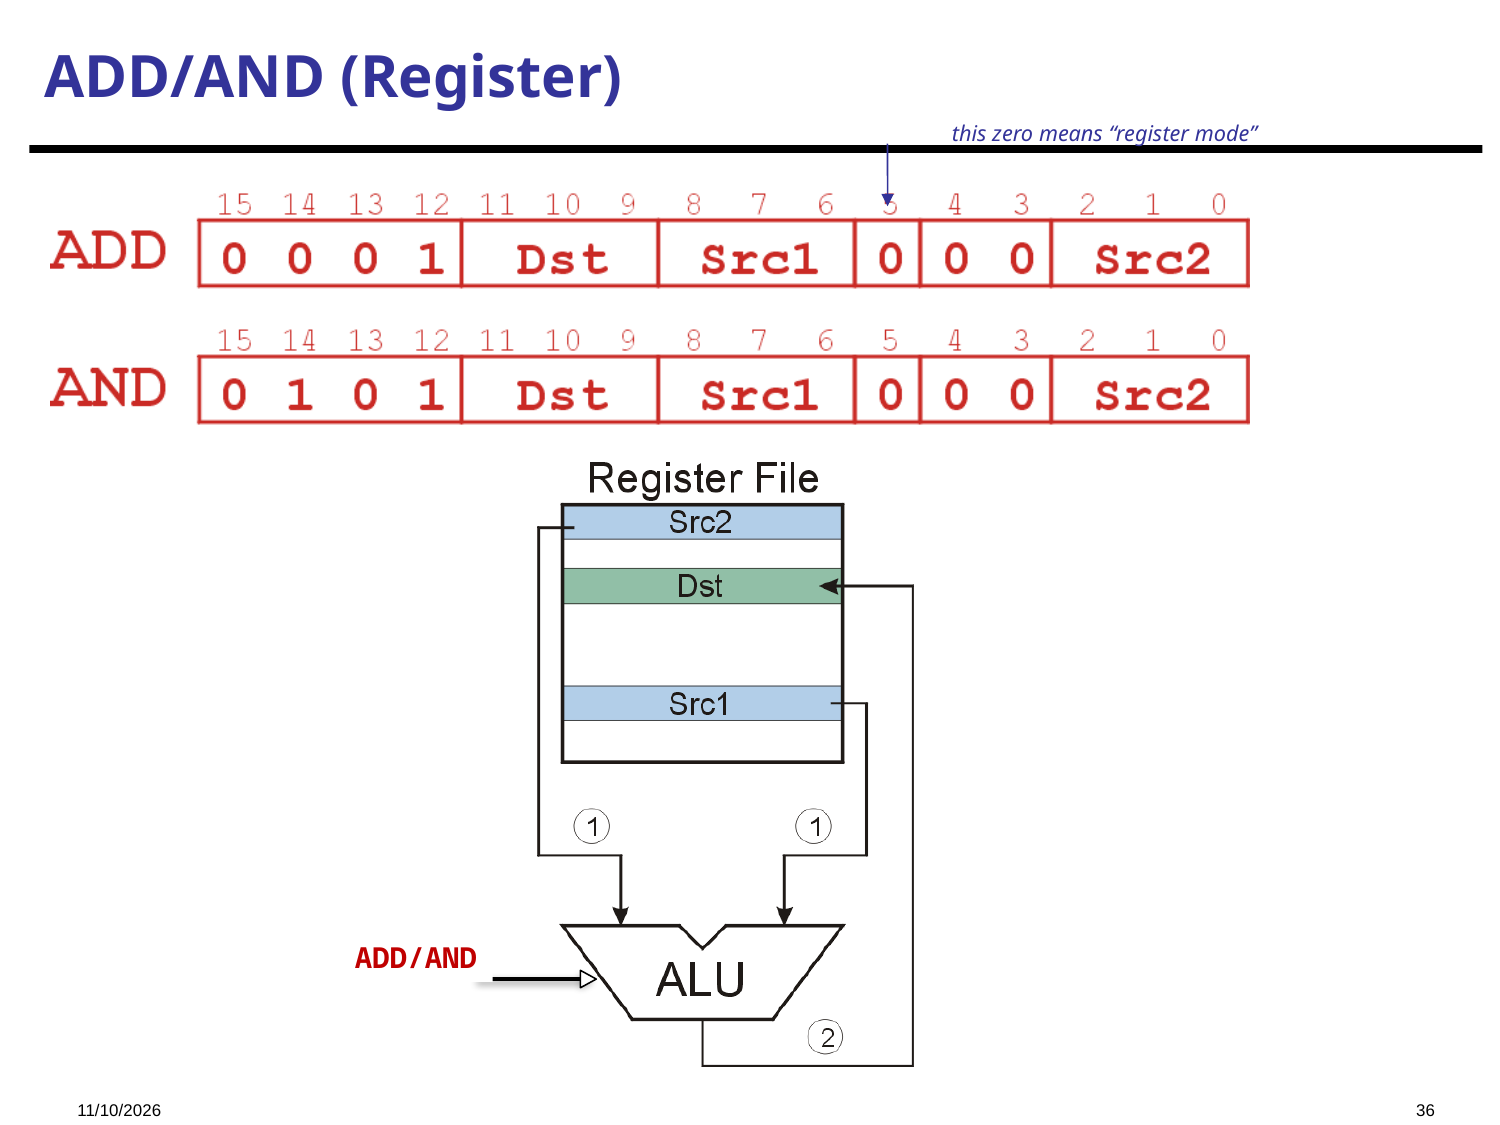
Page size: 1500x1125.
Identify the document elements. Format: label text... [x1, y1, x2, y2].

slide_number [62, 1072, 438, 1113]
slide_number 36 [999, 1072, 1451, 1113]
text_box this zero means “register mode” [937, 87, 1273, 154]
picture [537, 462, 914, 1067]
title ADD/AND (Register) [29, 11, 1480, 138]
text_box ADD/AND [340, 898, 493, 982]
picture [49, 187, 1250, 434]
